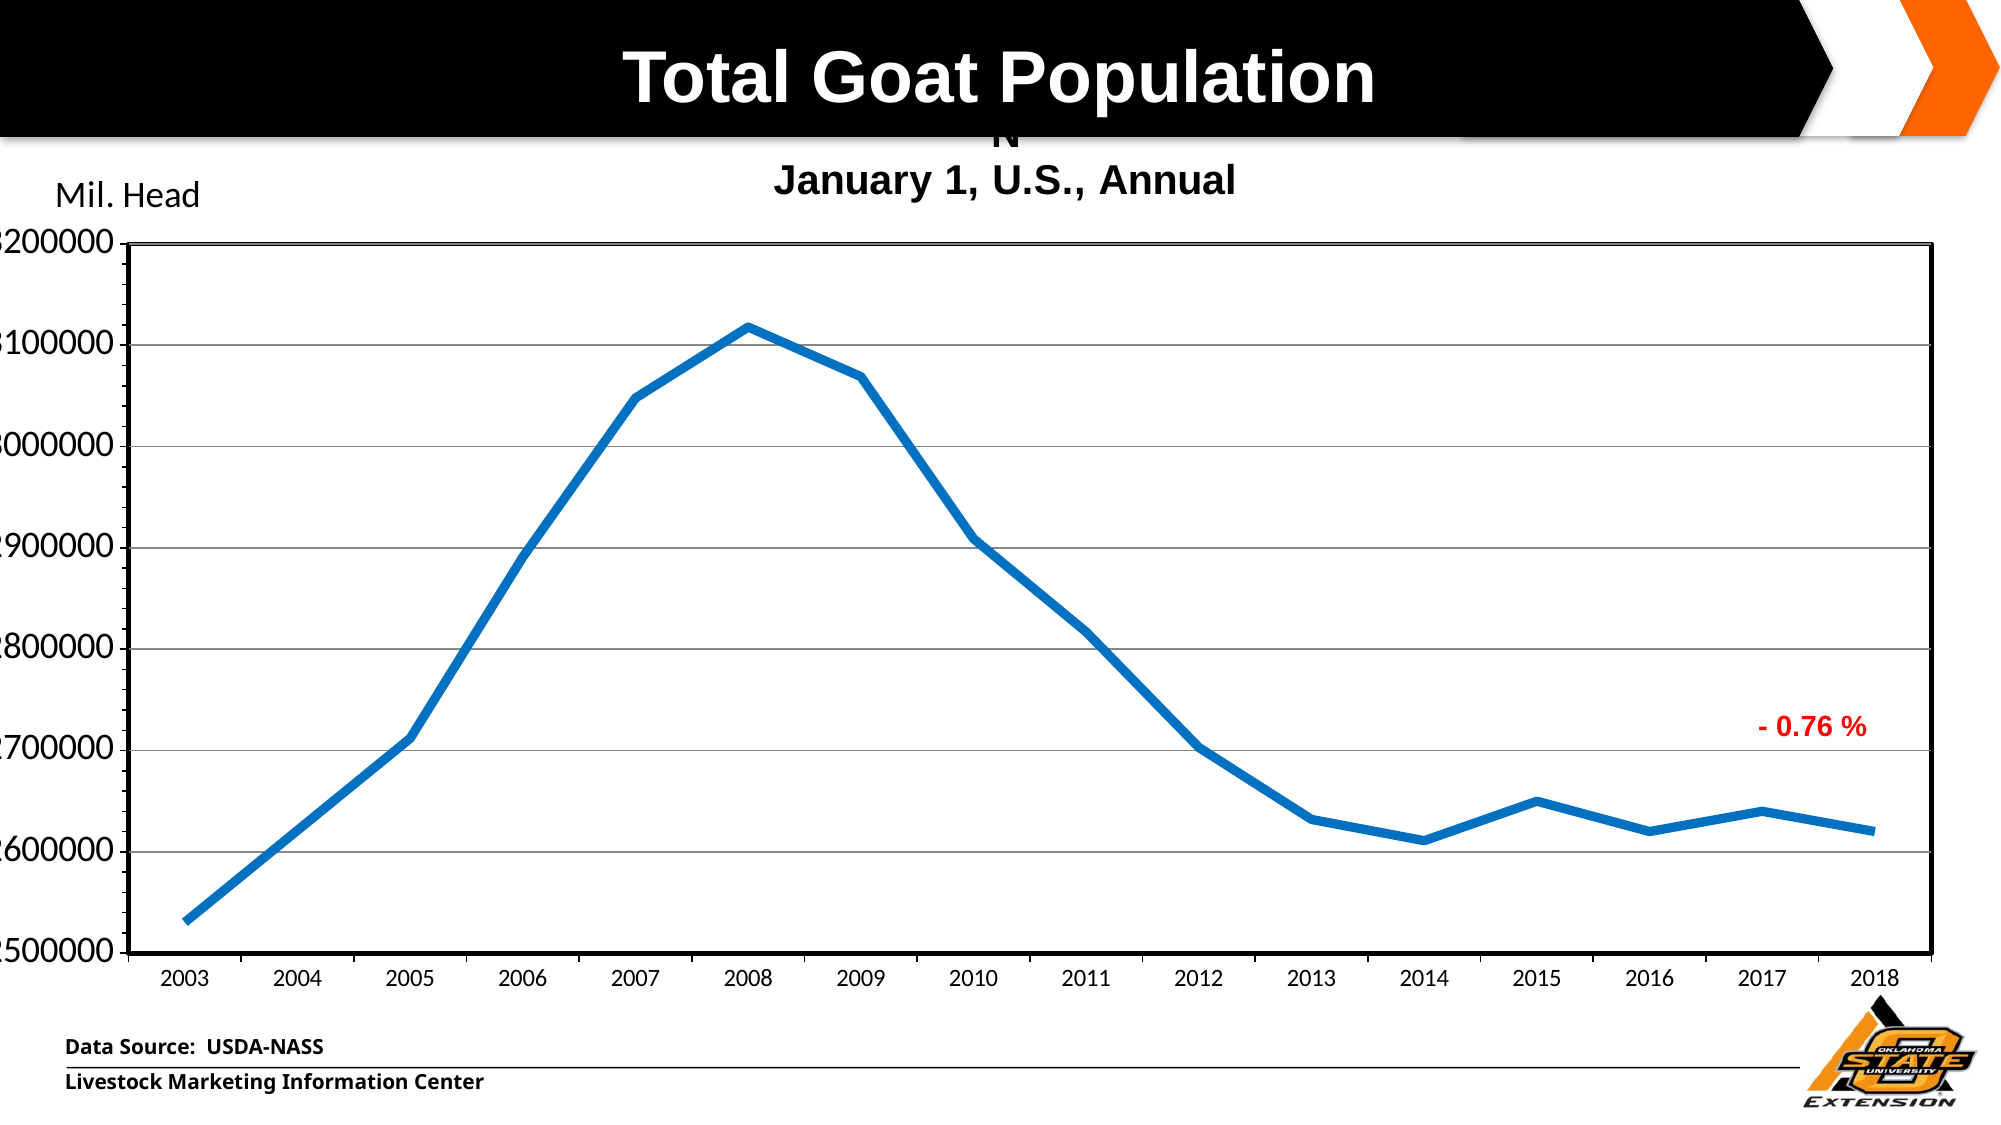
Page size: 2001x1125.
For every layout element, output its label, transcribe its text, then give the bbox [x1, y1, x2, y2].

text_box Data Source: USDA-NASS Livestock Marketing Information Center [49, 1026, 725, 1102]
title Total Goat Population [99, 21, 1900, 68]
picture [1800, 1007, 1982, 1118]
chart [0, 70, 2000, 1007]
